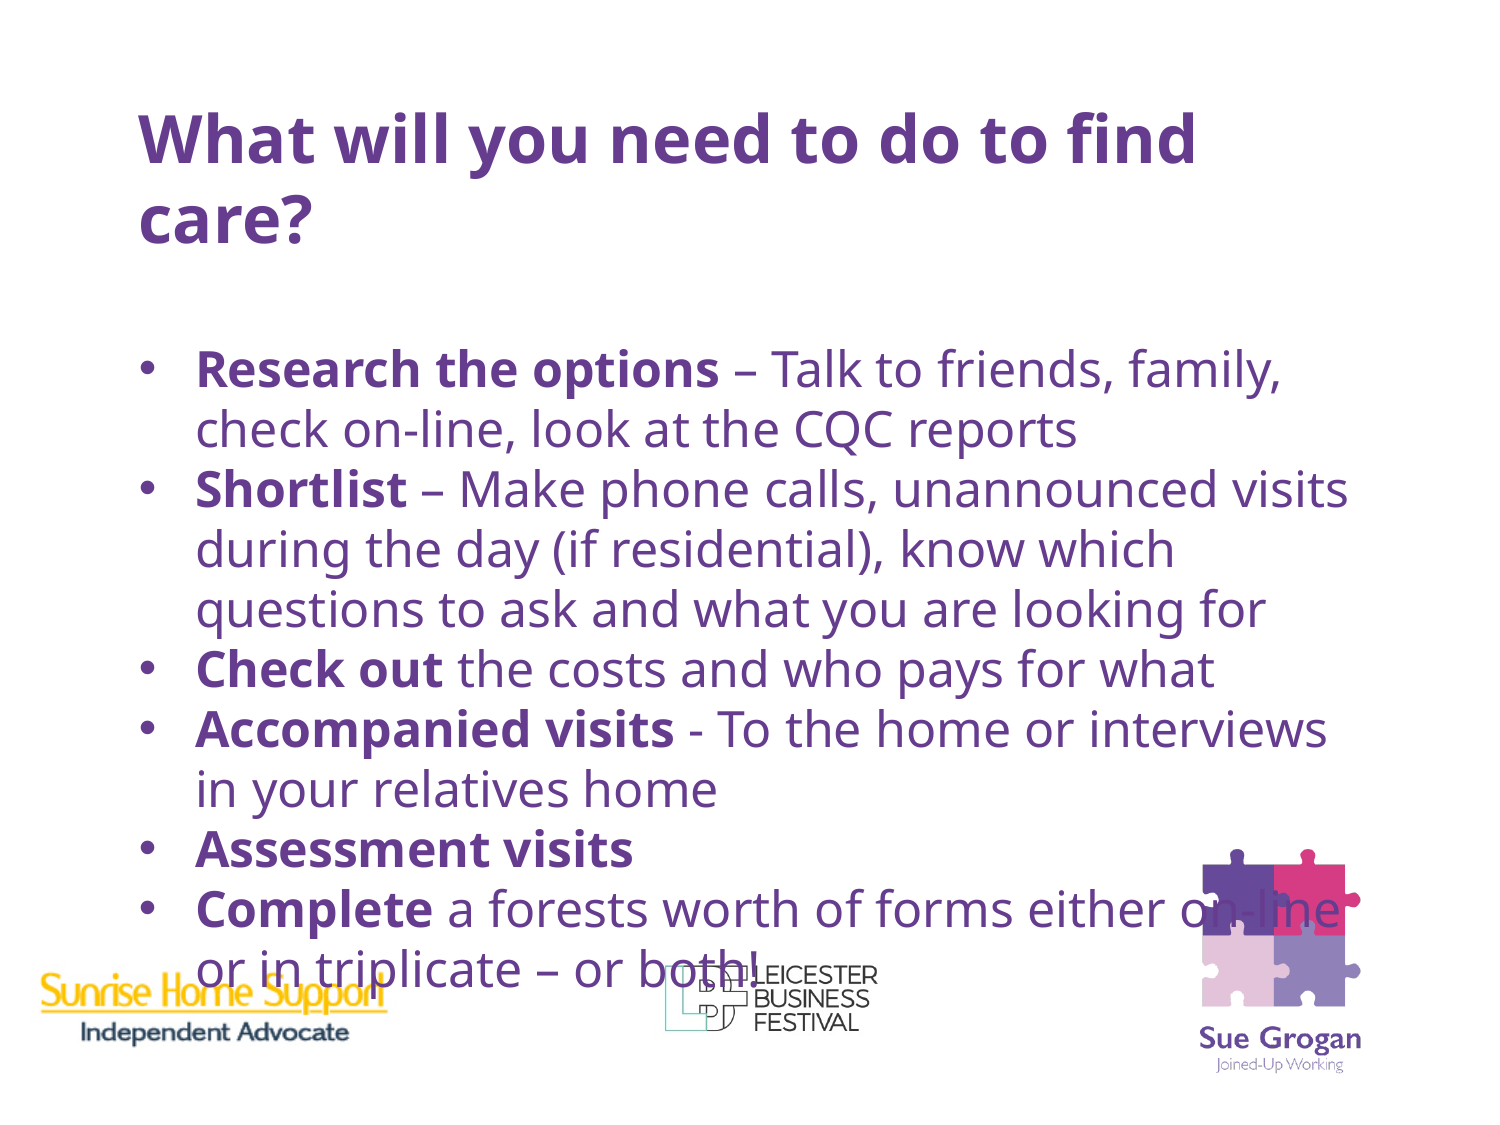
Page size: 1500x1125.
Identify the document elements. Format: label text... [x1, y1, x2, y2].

text_box What will you need to do to find care? Research the options – Talk to friends, family, check on-line, look at the CQC reports Shortlist – Make phone calls, unannounced visits during the day (if residential), know which questions to ask and what you are looking for Check out the costs and who pays for what Accompanied visits - To the home or interviews in your relatives home Assessment visits Complete a forests worth of forms either on-line or in triplicate – or both! [123, 89, 1376, 1065]
picture [655, 882, 887, 1114]
picture [1200, 846, 1363, 1080]
picture [30, 962, 397, 1051]
